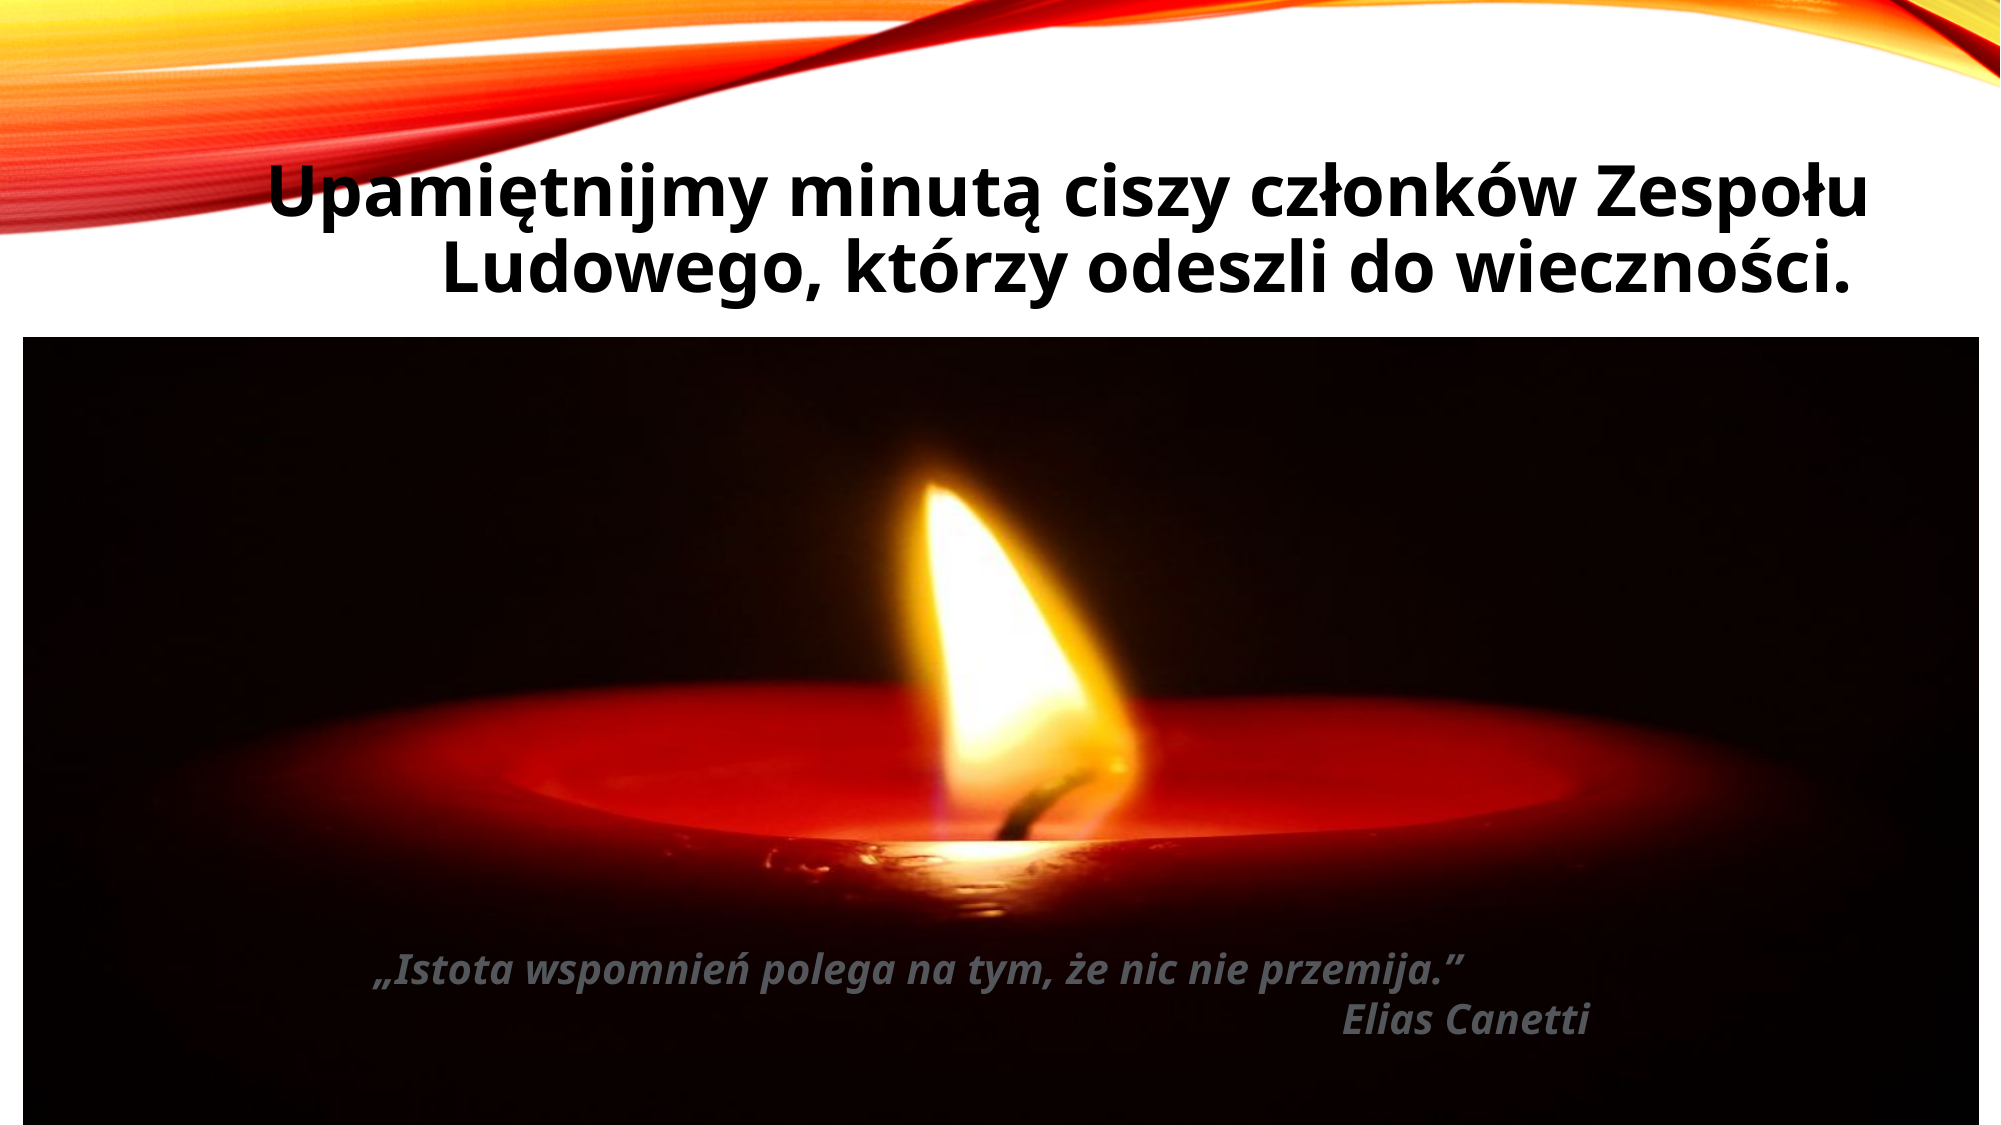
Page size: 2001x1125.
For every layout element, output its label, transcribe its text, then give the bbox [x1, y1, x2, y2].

picture [0, 0, 2000, 237]
picture [23, 337, 1979, 1125]
title Upamiętnijmy minutą ciszy członków Zespołu Ludowego, którzy odeszli do wieczności. [69, 125, 1888, 337]
